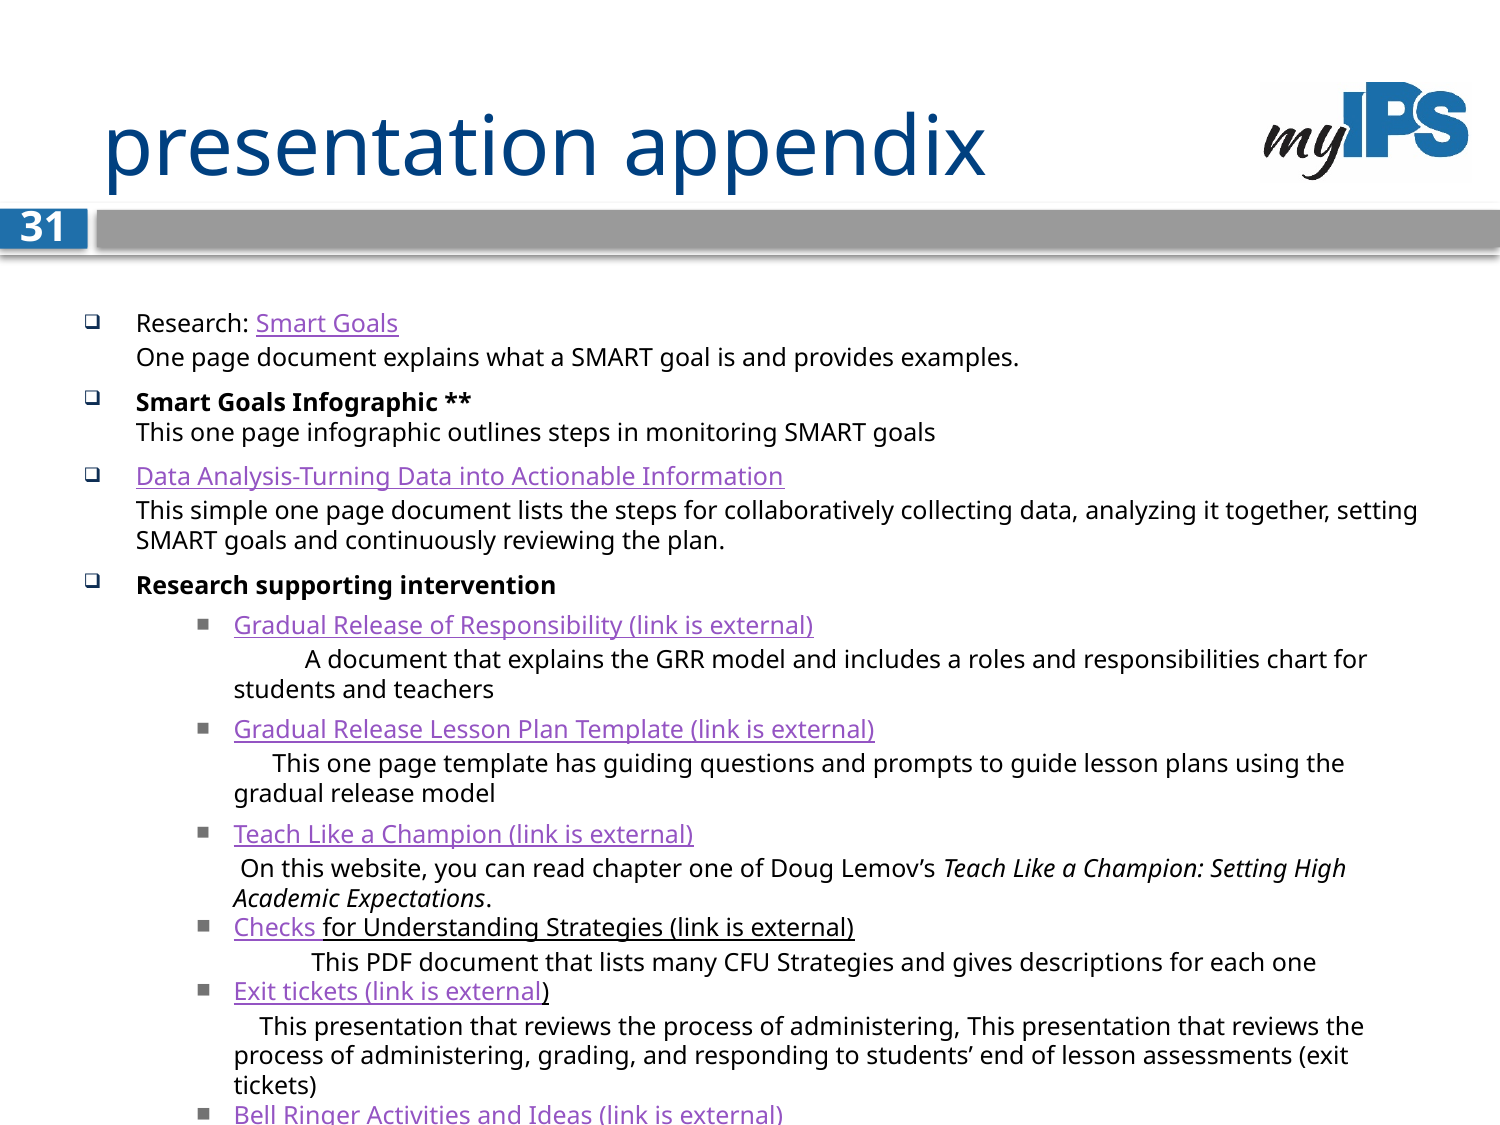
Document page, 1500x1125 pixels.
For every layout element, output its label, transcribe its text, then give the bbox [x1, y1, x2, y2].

slide_number 31 [0, 208, 88, 249]
text_box presentation appendix [87, 98, 1367, 186]
text_box Research: Smart Goals One page document explains what a SMART goal is and provides examples. Smart Goals Infographic ** This one page infographic outlines steps in monitoring SMART goals Data Analysis-Turning Data into Actionable Information This simple one page document lists the steps for collaboratively collecting data, analyzing it together, setting SMART goals and continuously reviewing the plan. Research supporting intervention Gradual Release of Responsibility (link is external) A document that explains the GRR model and includes a roles and responsibilities chart for students and teachers Gradual Release Lesson Plan Template (link is external) This one page template has guiding questions and prompts to guide lesson plans using the gradual release model Teach Like a Champion (link is external) On this website, you can read chapter one of Doug Lemov’s Teach Like a Champion: Setting High Academic Expectations. Checks for Understanding Strategies (link is external) This PDF document that lists many CFU Strategies and gives descriptions for each one Exit tickets (link is external) This presentation that reviews the process of administering, This presentation that reviews the process of administering, grading, and responding to students’ end of lesson assessments (exit tickets) Bell Ringer Activities and Ideas (link is external) This website lists and describes many ideas for bell ringers [72, 296, 1434, 1031]
picture [1260, 82, 1472, 183]
